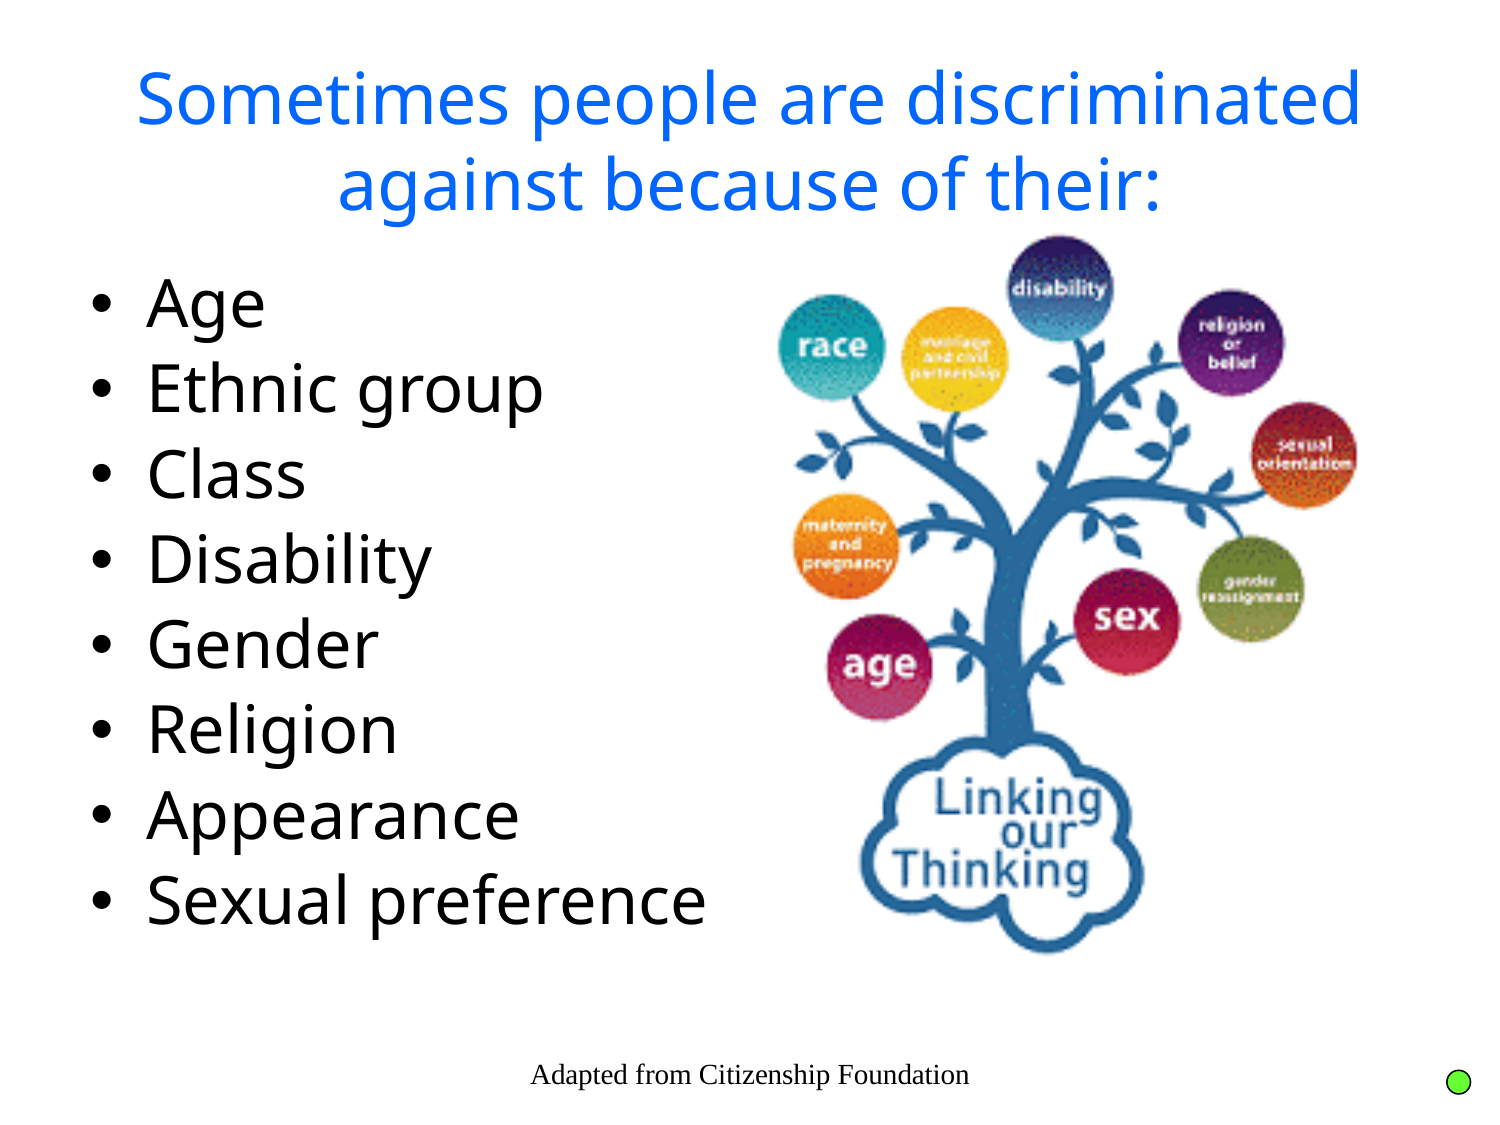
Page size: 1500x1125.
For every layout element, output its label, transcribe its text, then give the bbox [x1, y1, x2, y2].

footer Adapted from Citizenship Foundation [512, 1042, 988, 1103]
title Sometimes people are discriminated against because of their: [0, 45, 1500, 233]
picture [761, 222, 1377, 975]
text_box [1446, 1070, 1471, 1094]
list Age Ethnic group Class Disability Gender Religion Appearance Sexual preference [75, 262, 1425, 1005]
